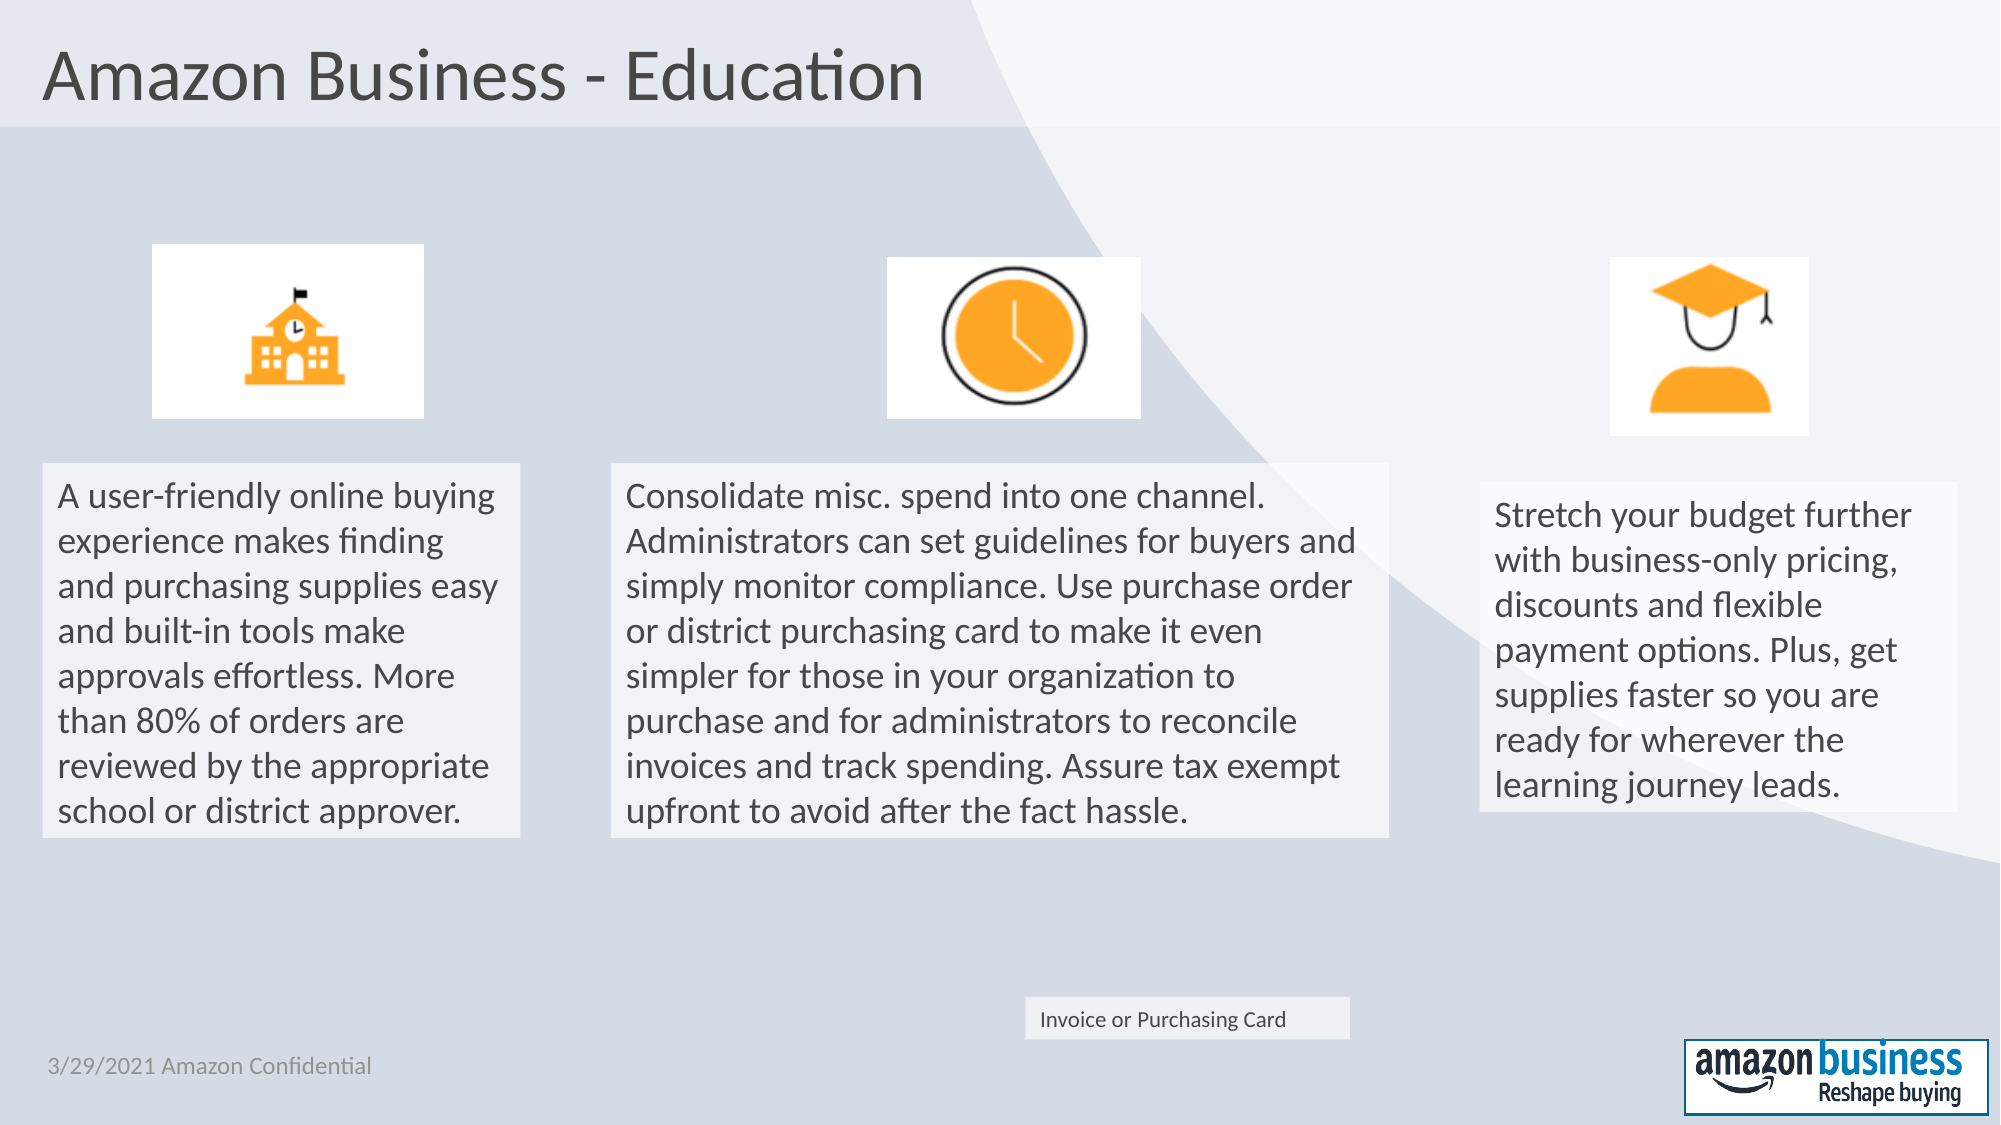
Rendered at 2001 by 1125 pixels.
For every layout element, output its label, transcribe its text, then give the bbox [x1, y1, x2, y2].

text_box A user-friendly online buying experience makes finding and purchasing supplies easy and built-in tools make approvals effortless. More than 80% of orders are reviewed by the appropriate school or district approver. [42, 463, 521, 838]
picture [1667, 1000, 1989, 1125]
picture [1687, 1042, 1986, 1112]
picture [1826, 1055, 1833, 1069]
text_box Consolidate misc. spend into one channel. Administrators can set guidelines for buyers and simply monitor compliance. Use purchase order or district purchasing card to make it even simpler for those in your organization to purchase and for administrators to reconcile invoices and track spending. Assure tax exempt upfront to avoid after the fact hassle. [610, 463, 1389, 838]
picture [152, 244, 425, 419]
text_box Stretch your budget further with business-only pricing, discounts and flexible payment options. Plus, get supplies faster so you are ready for wherever the learning journey leads. [1479, 482, 1958, 812]
text_box Amazon Business - Education [42, 16, 1516, 127]
picture [1609, 257, 1809, 437]
text_box [0, 0, 2000, 127]
picture [886, 257, 1141, 419]
text_box Invoice or Purchasing Card [1025, 996, 1350, 1040]
